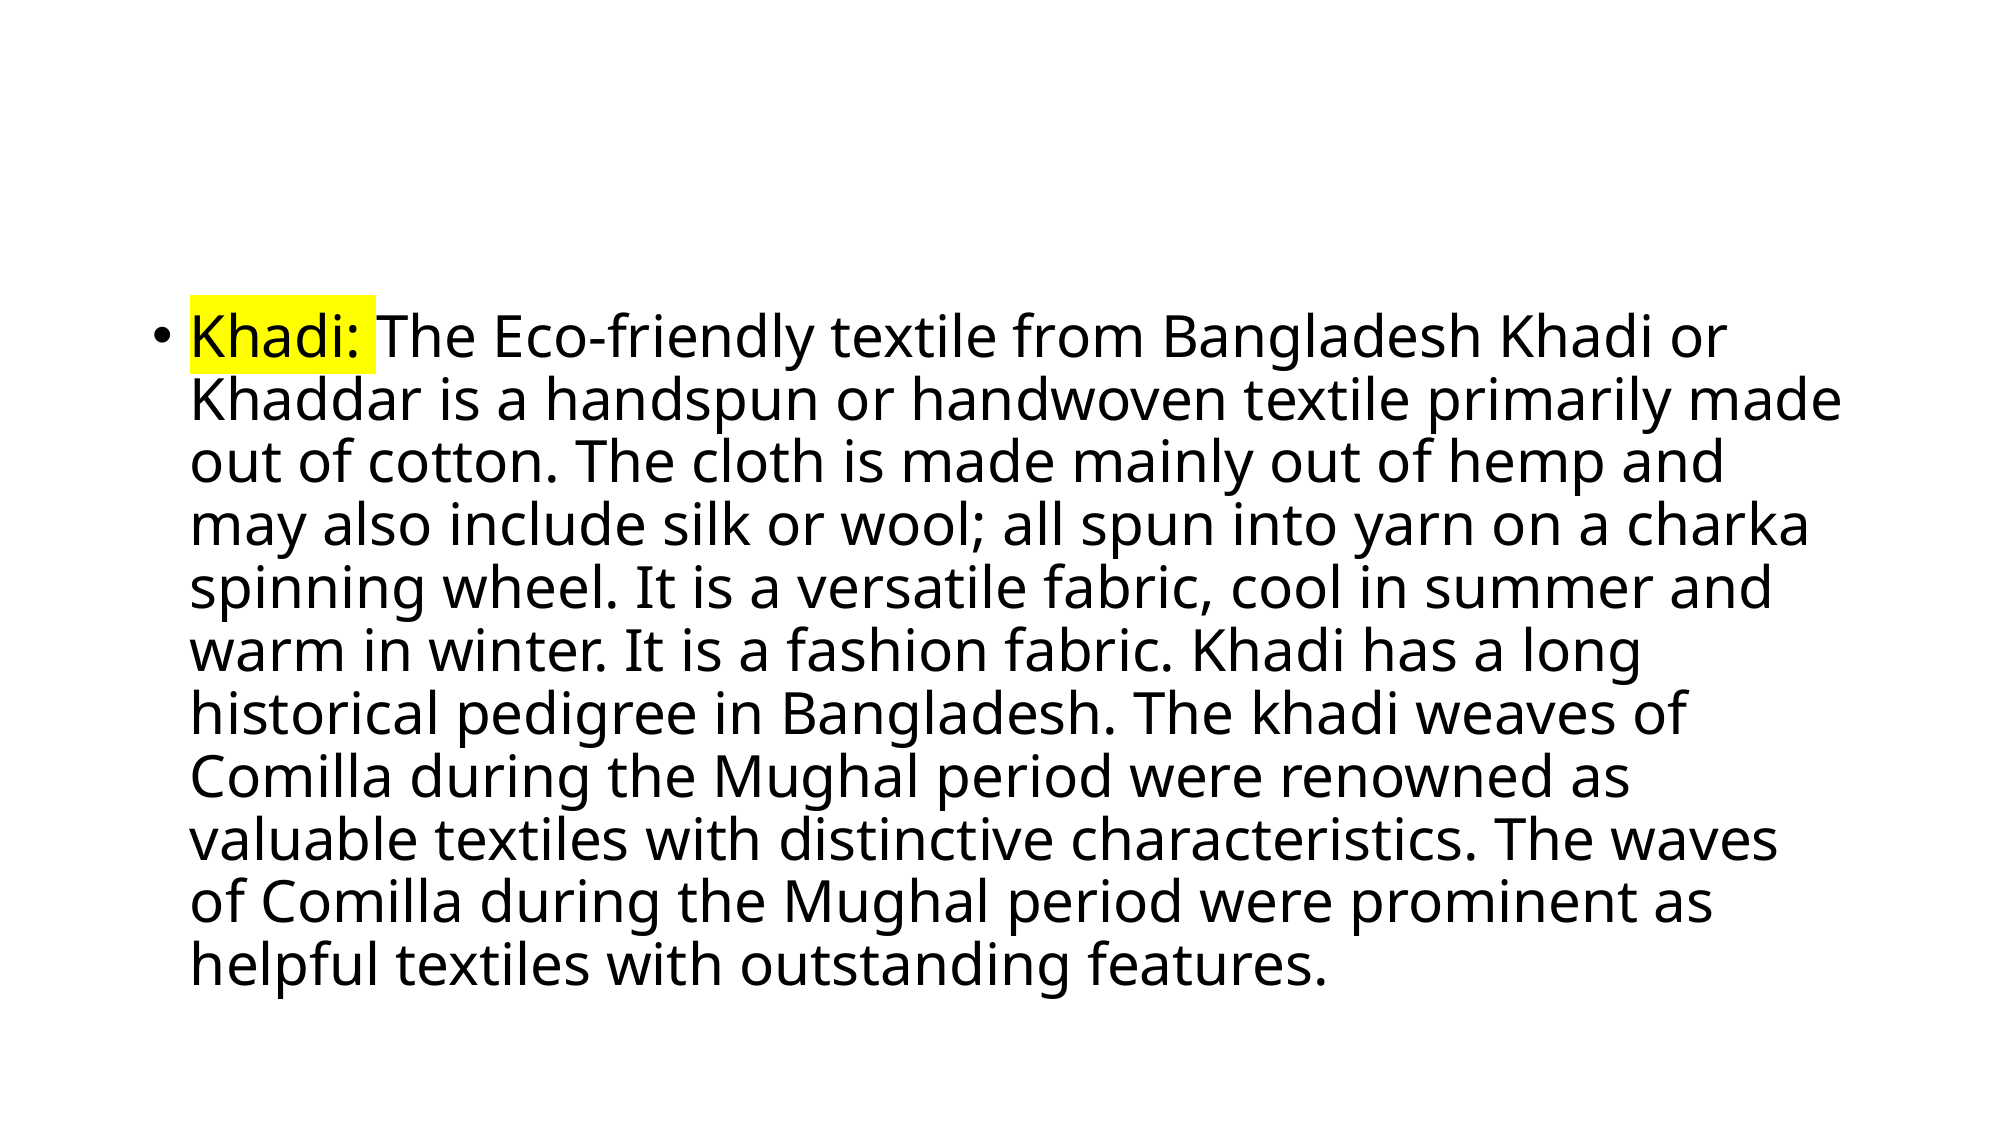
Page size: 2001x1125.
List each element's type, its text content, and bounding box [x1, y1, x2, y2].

list Khadi: The Eco-friendly textile from Bangladesh Khadi or Khaddar is a handspun or handwoven textile primarily made out of cotton. The cloth is made mainly out of hemp and may also include silk or wool; all spun into yarn on a charka spinning wheel. It is a versatile fabric, cool in summer and warm in winter. It is a fashion fabric. Khadi has a long historical pedigree in Bangladesh. The khadi weaves of Comilla during the Mughal period were renowned as valuable textiles with distinctive characteristics. The waves of Comilla during the Mughal period were prominent as helpful textiles with outstanding features. [137, 299, 1863, 1014]
